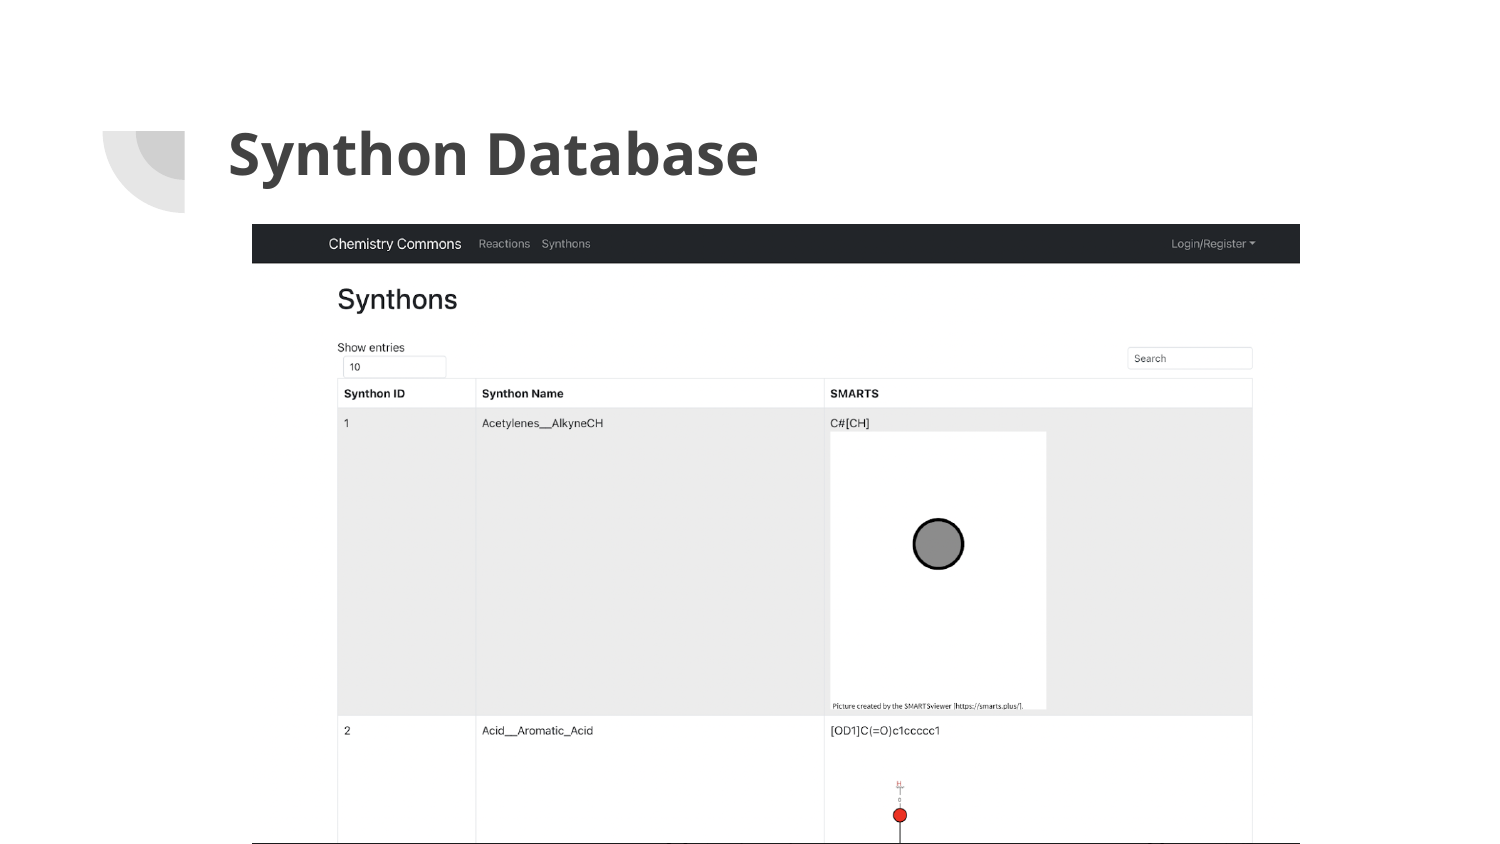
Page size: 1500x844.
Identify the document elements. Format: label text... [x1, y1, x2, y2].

title Synthon Database [213, 98, 1368, 263]
picture [252, 224, 1300, 844]
